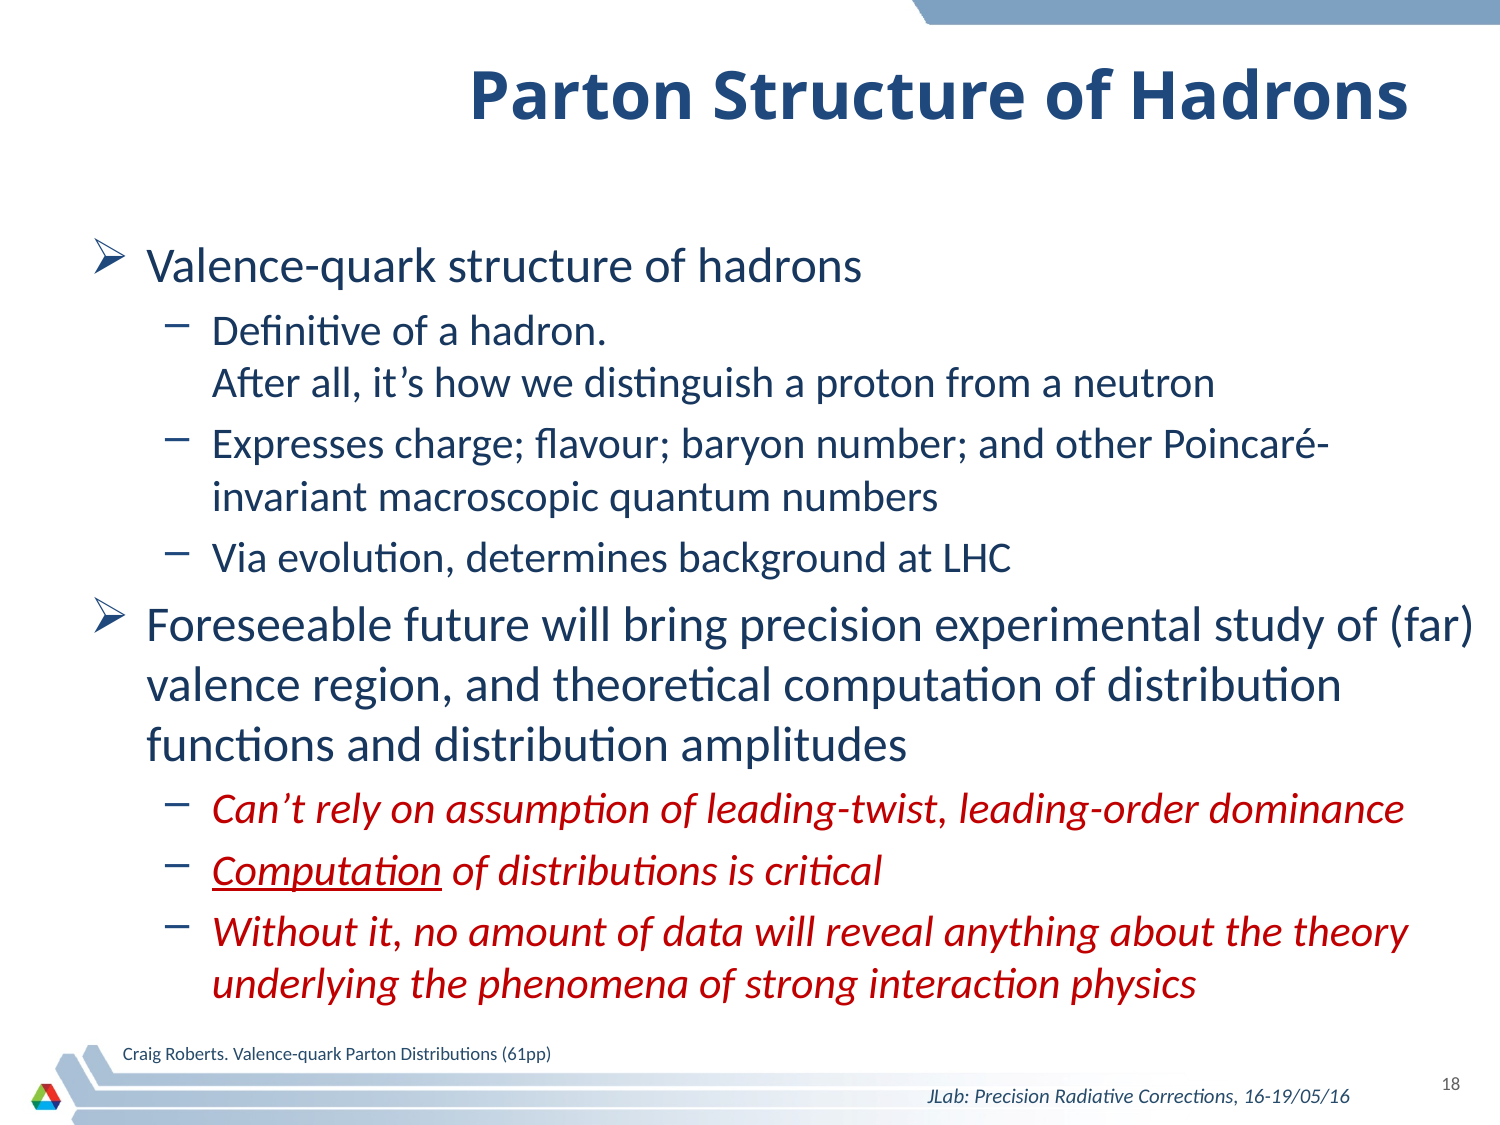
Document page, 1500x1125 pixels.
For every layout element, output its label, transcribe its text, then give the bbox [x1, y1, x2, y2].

picture [0, 1037, 1500, 1125]
picture [0, 0, 1500, 26]
list Valence-quark structure of hadrons Definitive of a hadron. After all, it’s how we distinguish a proton from a neutron Expresses charge; flavour; baryon number; and other Poincaré-invariant macroscopic quantum numbers Via evolution, determines background at LHC Foreseeable future will bring precision experimental study of (far) valence region, and theoretical computation of distribution functions and distribution amplitudes Can’t rely on assumption of leading-twist, leading-order dominance Computation of distributions is critical Without it, no amount of data will reveal anything about the theory underlying the phenomena of strong interaction physics [74, 224, 1500, 968]
footer Craig Roberts. Valence-quark Parton Distributions (61pp) [107, 1034, 1083, 1073]
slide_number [912, 1074, 1412, 1125]
slide_number 18 [1412, 1064, 1476, 1125]
title Parton Structure of Hadrons [74, 44, 1426, 224]
